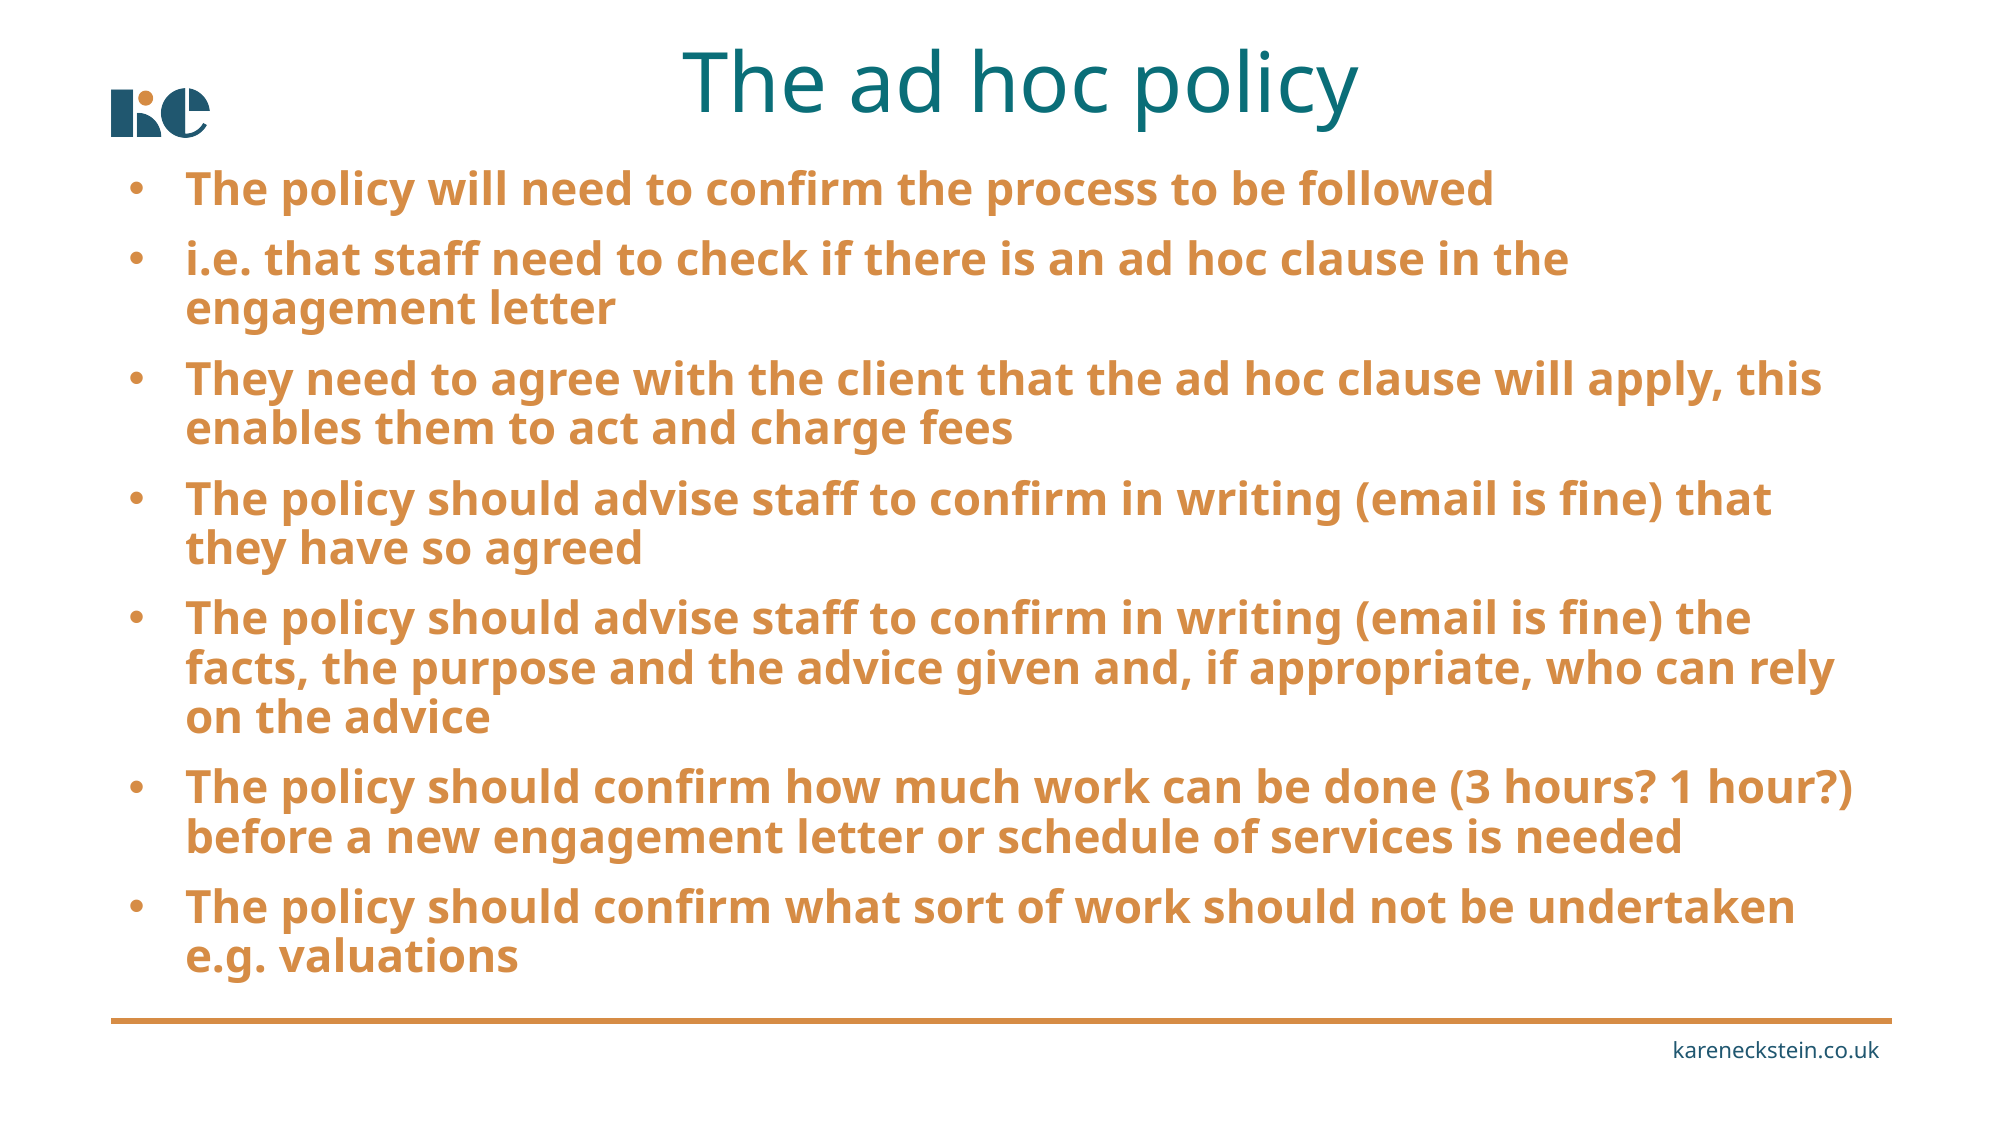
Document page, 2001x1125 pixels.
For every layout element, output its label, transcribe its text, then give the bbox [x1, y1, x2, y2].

list The policy will need to confirm the process to be followed i.e. that staff need to check if there is an ad hoc clause in the engagement letter They need to agree with the client that the ad hoc clause will apply, this enables them to act and charge fees The policy should advise staff to confirm in writing (email is fine) that they have so agreed The policy should advise staff to confirm in writing (email is fine) the facts, the purpose and the advice given and, if appropriate, who can rely on the advice The policy should confirm how much work can be done (3 hours? 1 hour?) before a new engagement letter or schedule of services is needed The policy should confirm what sort of work should not be undertaken e.g. valuations [113, 158, 1887, 874]
list The ad hoc policy [150, 66, 1892, 139]
picture [111, 88, 150, 138]
